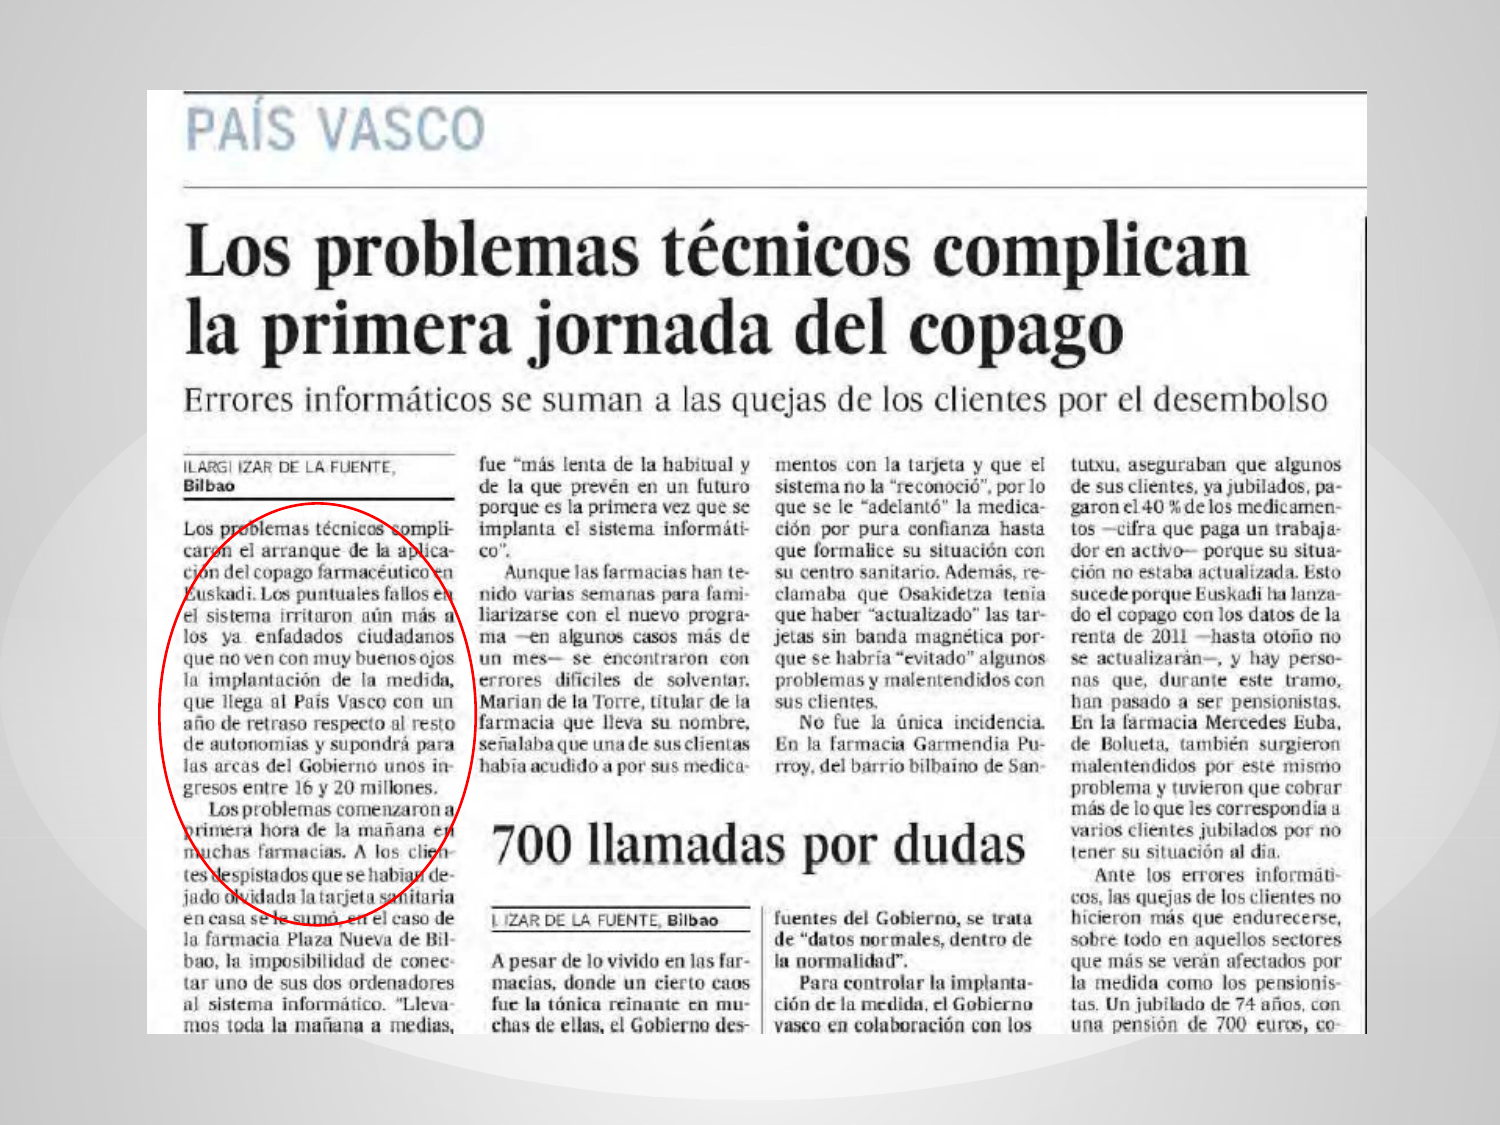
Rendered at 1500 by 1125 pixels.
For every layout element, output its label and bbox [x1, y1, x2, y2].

picture [147, 89, 1367, 1035]
